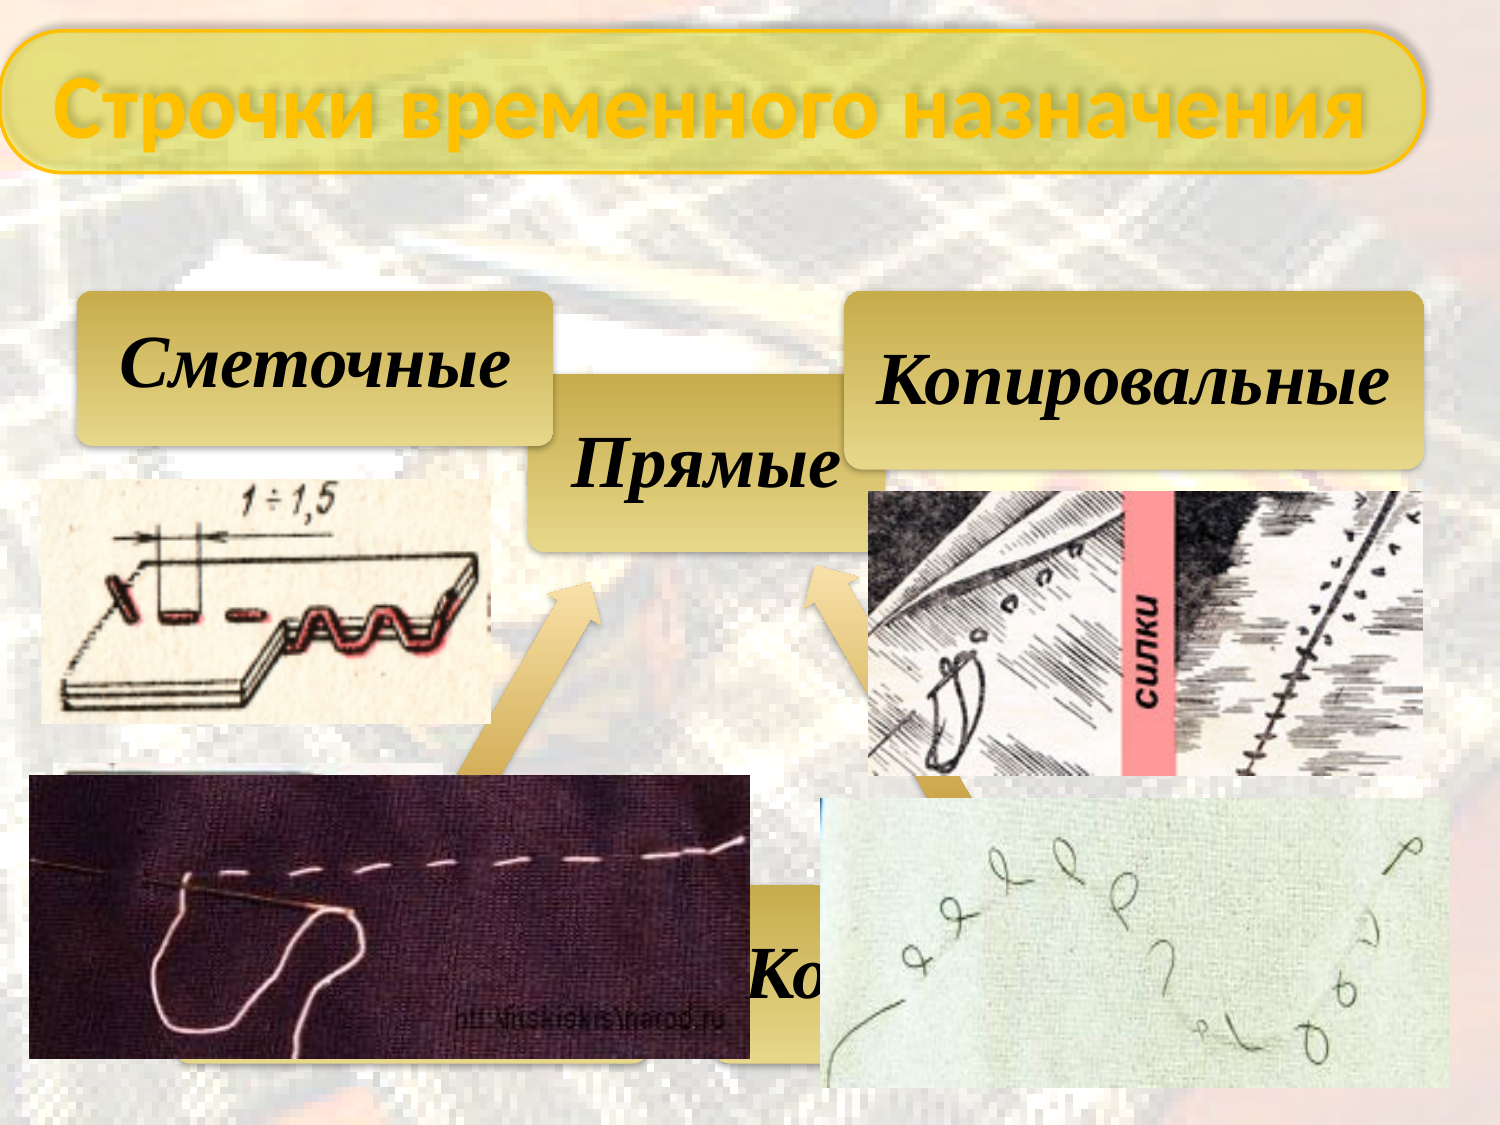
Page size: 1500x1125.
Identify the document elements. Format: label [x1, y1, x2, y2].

picture [0, 0, 1500, 1125]
text_box [52, 373, 1412, 1065]
text_box [76, 290, 554, 447]
text_box [844, 290, 1424, 470]
